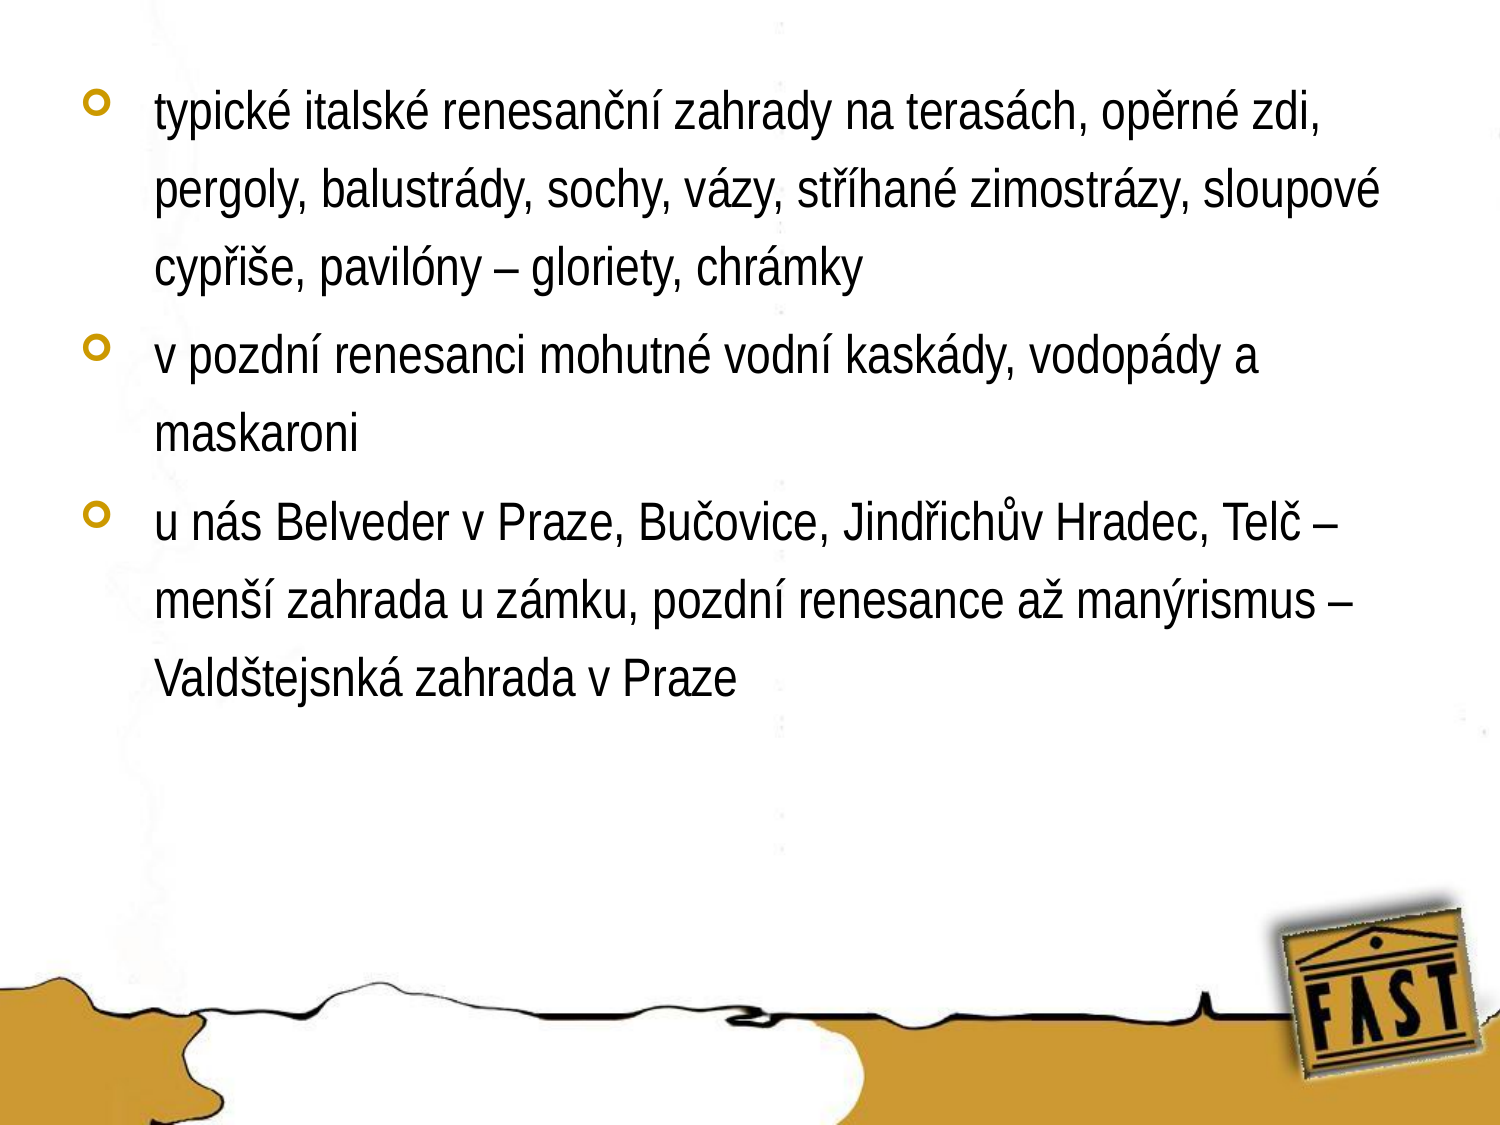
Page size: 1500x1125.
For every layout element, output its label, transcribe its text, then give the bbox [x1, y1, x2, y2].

list typické italské renesanční zahrady na terasách, opěrné zdi, pergoly, balustrády, sochy, vázy, stříhané zimostrázy, sloupové cypřiše, pavilóny – gloriety, chrámky v pozdní renesanci mohutné vodní kaskády, vodopády a maskaroni u nás Belveder v Praze, Bučovice, Jindřichův Hradec, Telč – menší zahrada u zámku, pozdní renesance až manýrismus – Valdštejsnká zahrada v Praze [64, 54, 1448, 1024]
picture [0, 0, 1500, 1125]
